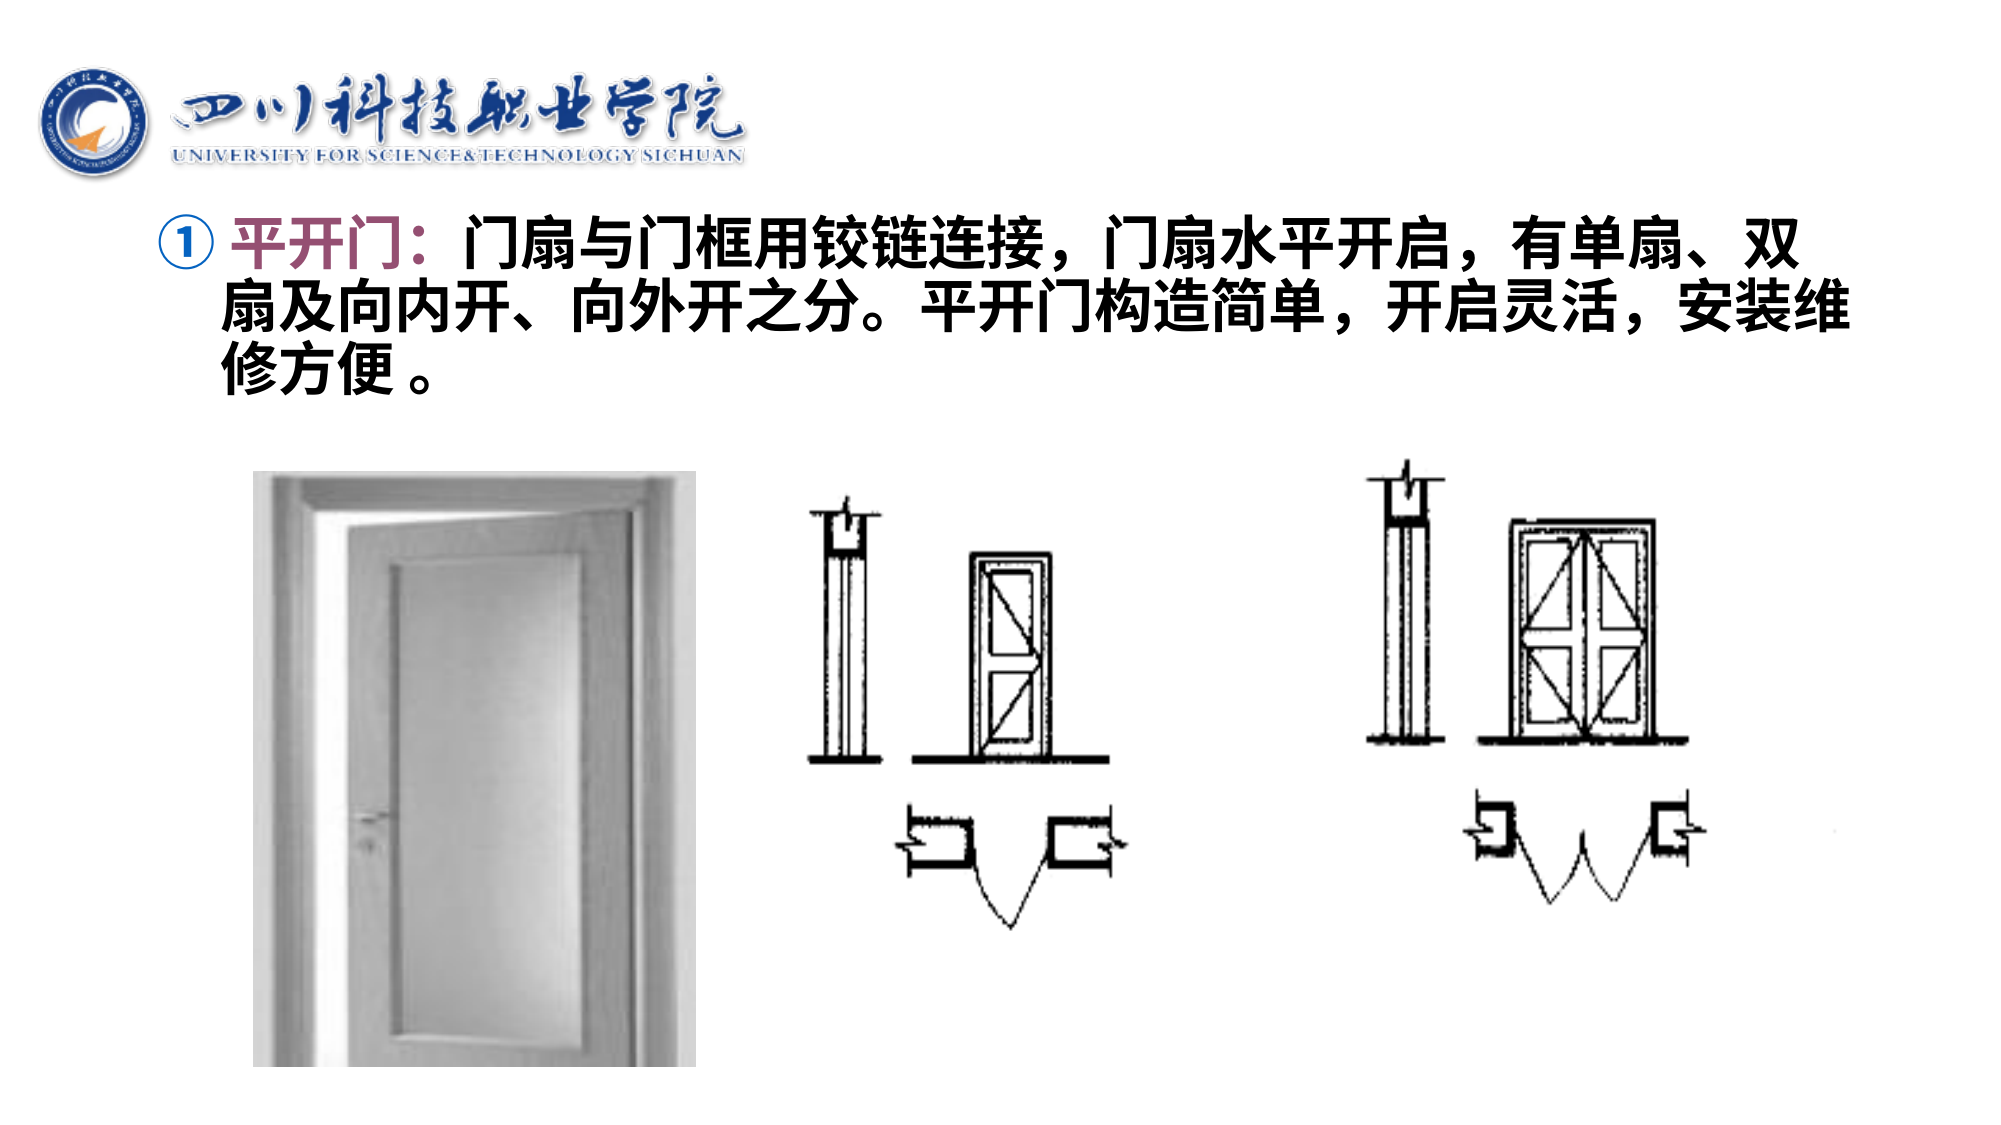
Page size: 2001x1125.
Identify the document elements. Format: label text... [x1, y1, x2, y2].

picture [1319, 420, 1852, 981]
picture [19, 63, 770, 188]
picture [765, 471, 1265, 996]
list ①平开门：门扇与门框用铰链连接，门扇水平开启，有单扇、双扇及向内开、向外开之分。平开门构造简单，开启灵活，安装维修方便 。 [141, 206, 1874, 421]
picture [252, 471, 696, 1067]
